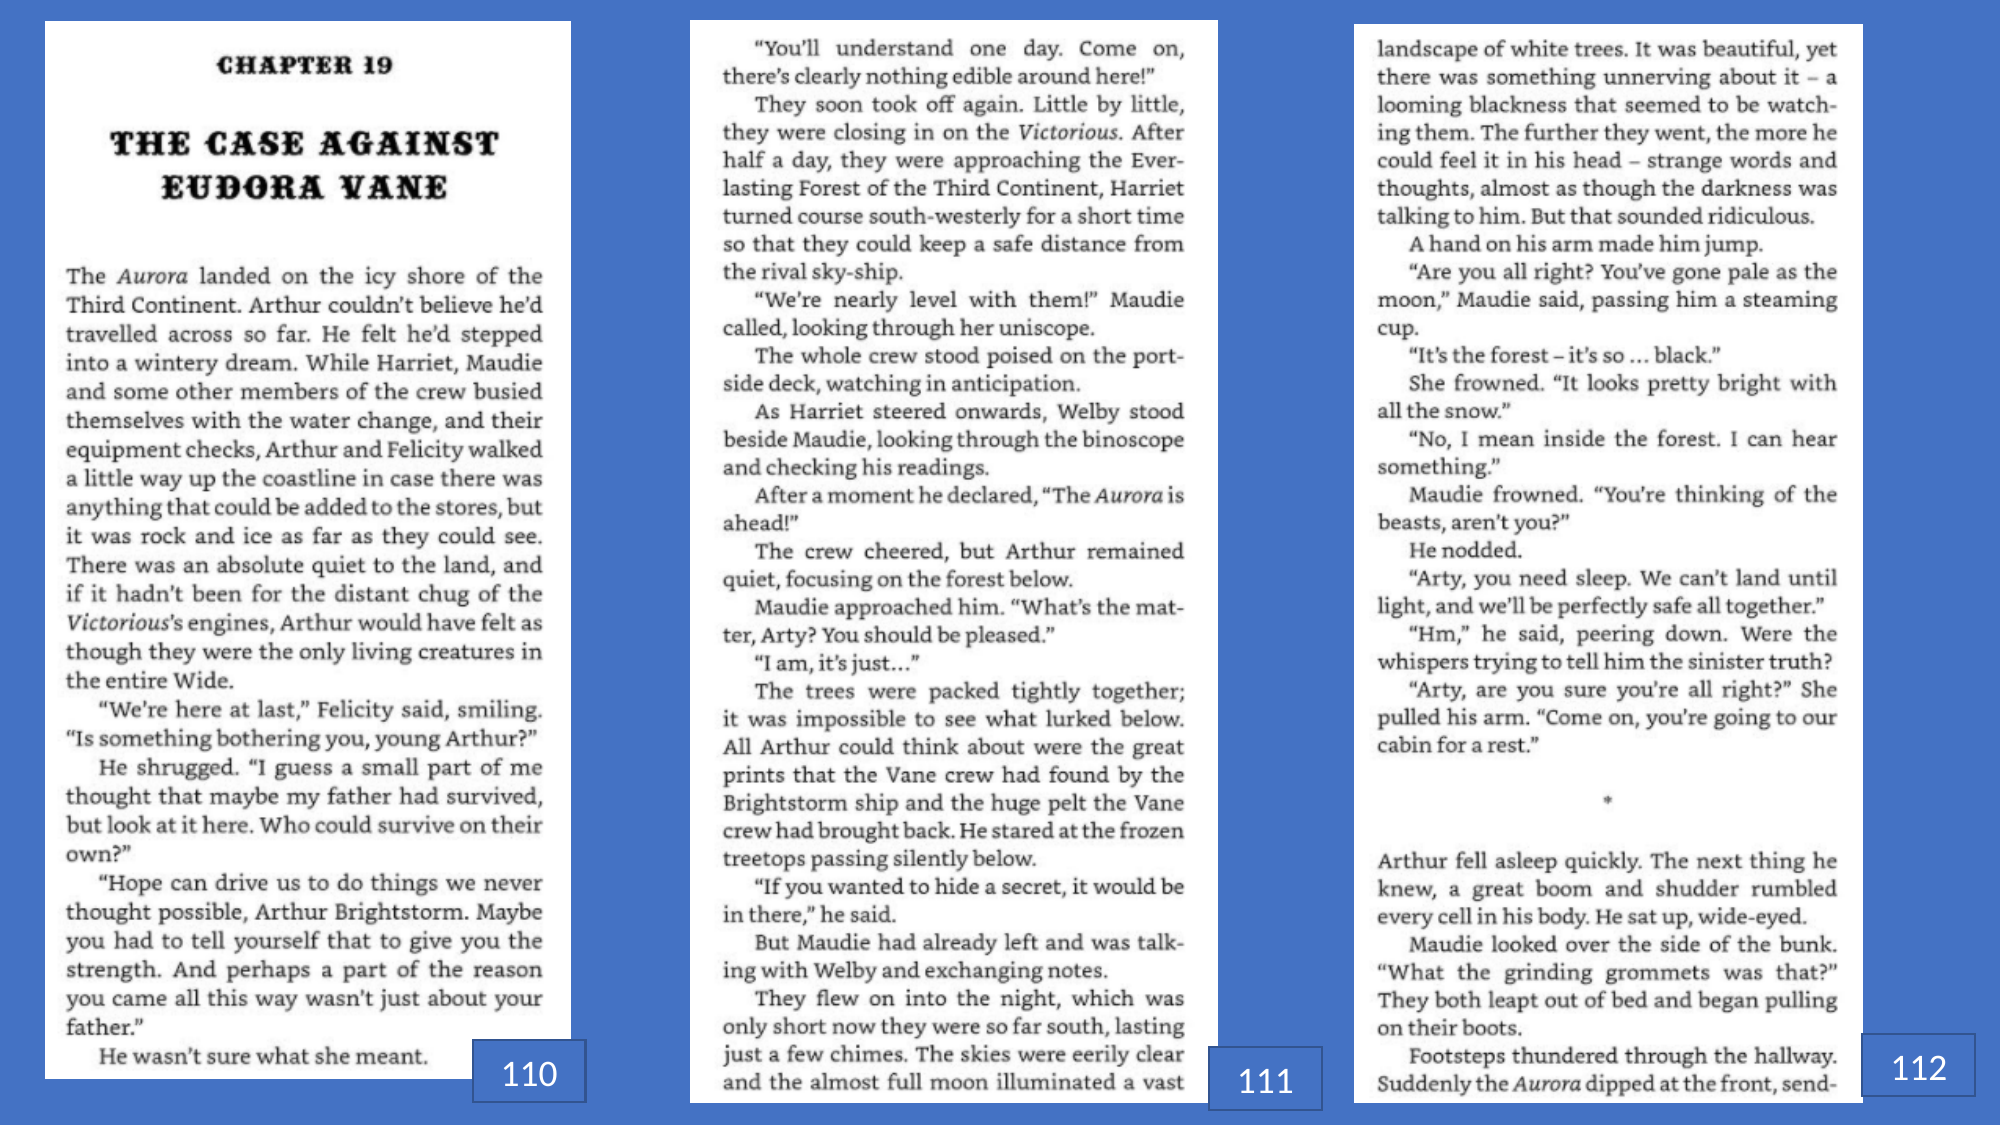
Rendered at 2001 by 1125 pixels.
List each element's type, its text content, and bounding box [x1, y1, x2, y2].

text_box 111 [1208, 1046, 1323, 1111]
text_box 112 [1863, 1033, 1976, 1097]
text_box 110 [472, 1039, 587, 1103]
picture [1354, 24, 1863, 1103]
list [690, 20, 1218, 1103]
picture [45, 21, 571, 1079]
